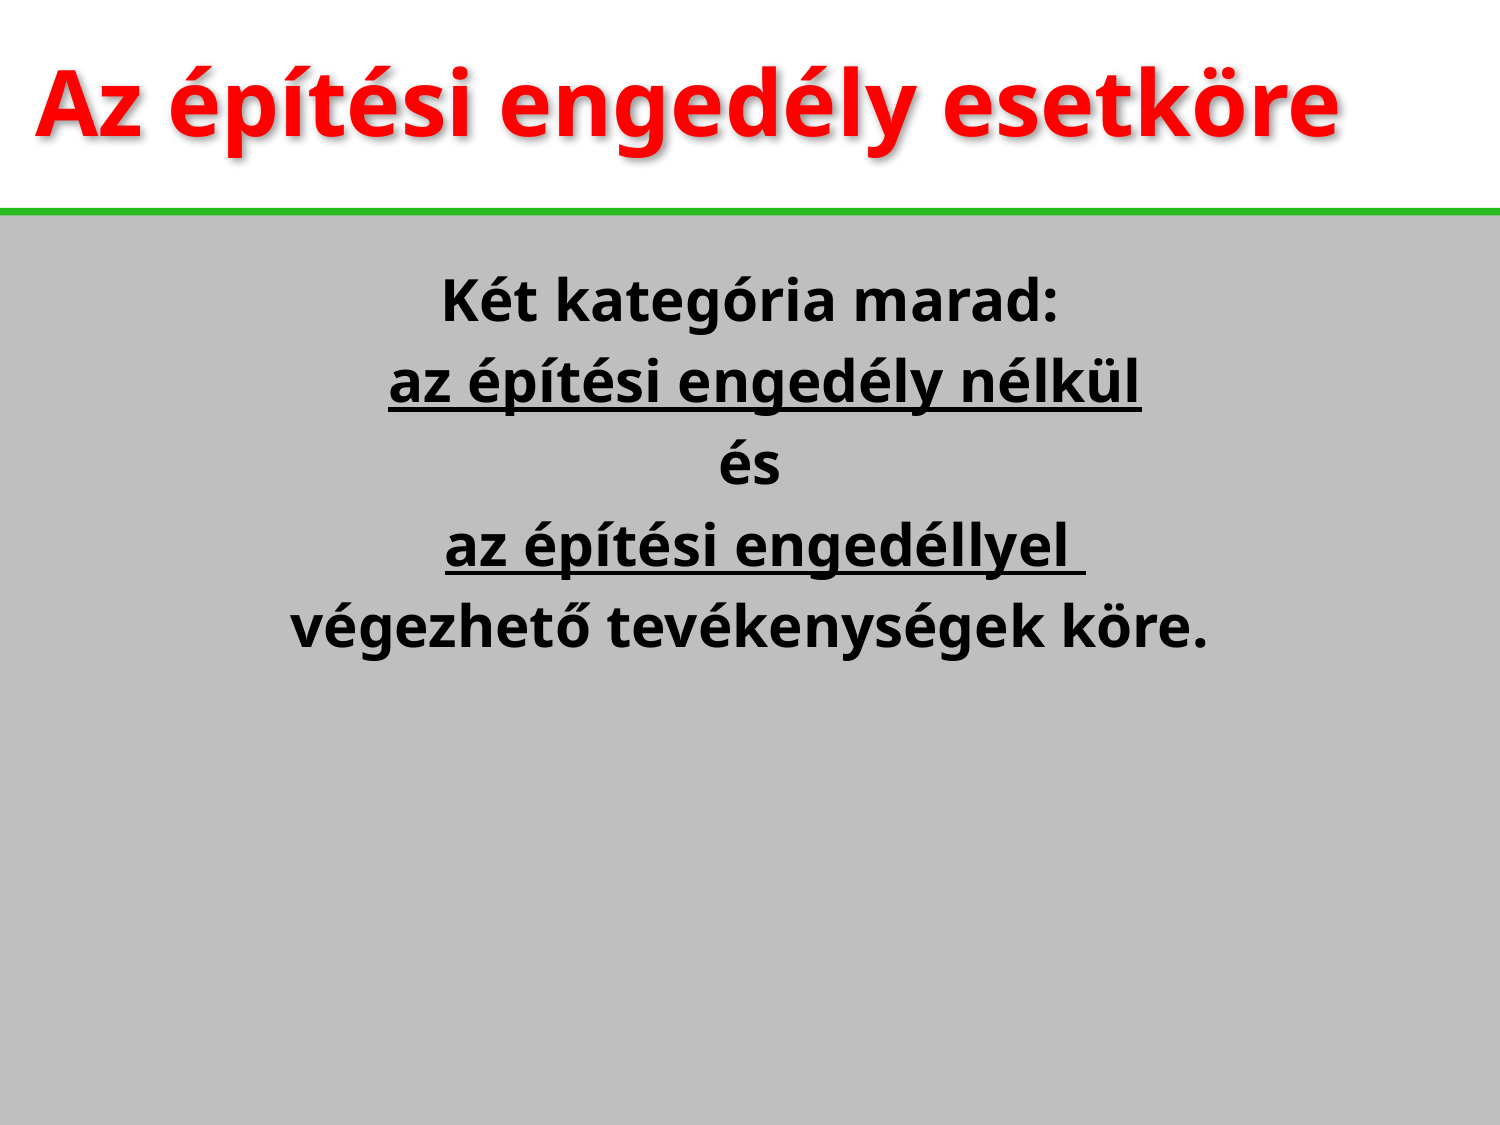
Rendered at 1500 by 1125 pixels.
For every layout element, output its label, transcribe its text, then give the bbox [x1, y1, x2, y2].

text_box Az építési engedély esetköre [0, 0, 1500, 207]
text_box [0, 207, 1500, 1125]
